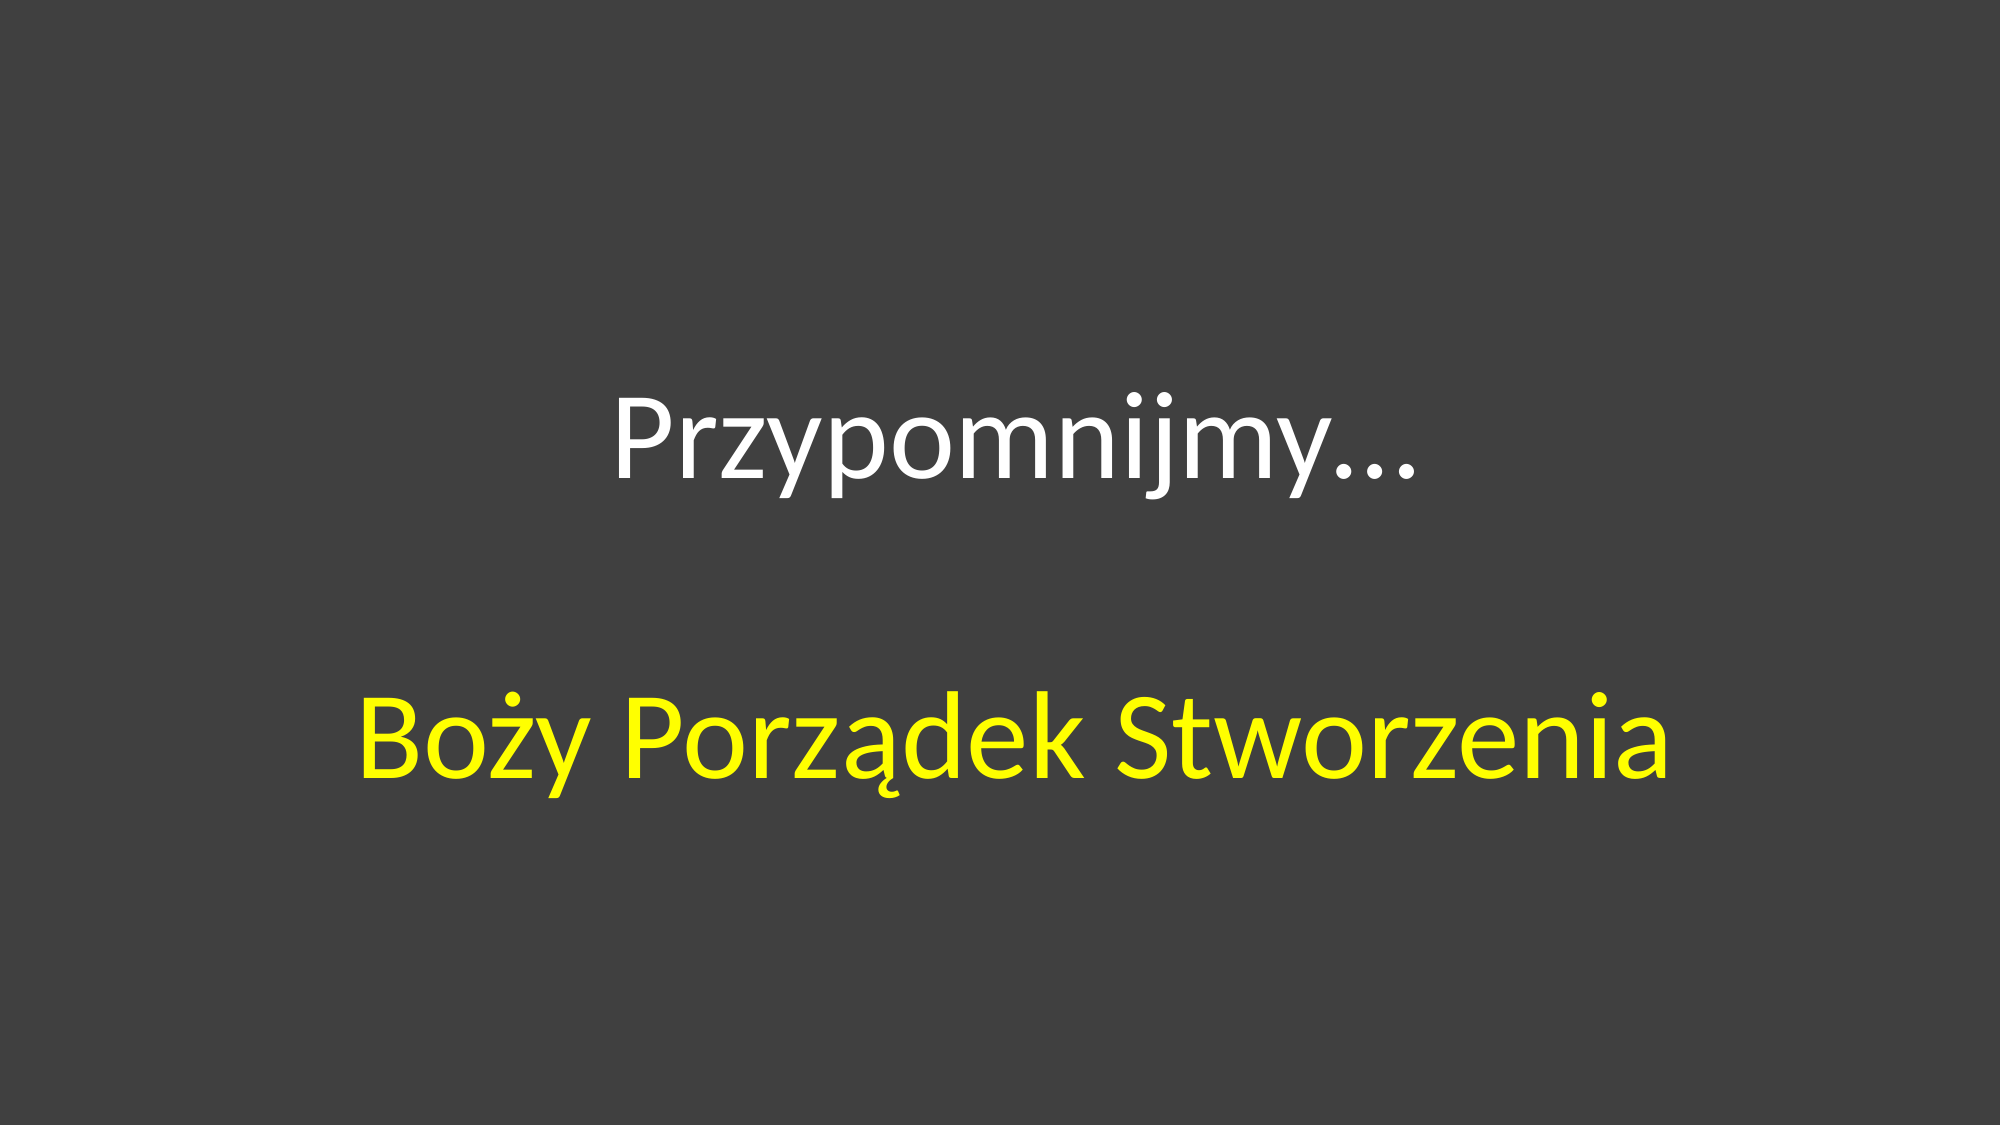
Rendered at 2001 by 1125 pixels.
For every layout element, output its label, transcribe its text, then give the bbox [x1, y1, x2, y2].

text_box Przypomnijmy… Boży Porządek Stworzenia [74, 346, 1956, 811]
